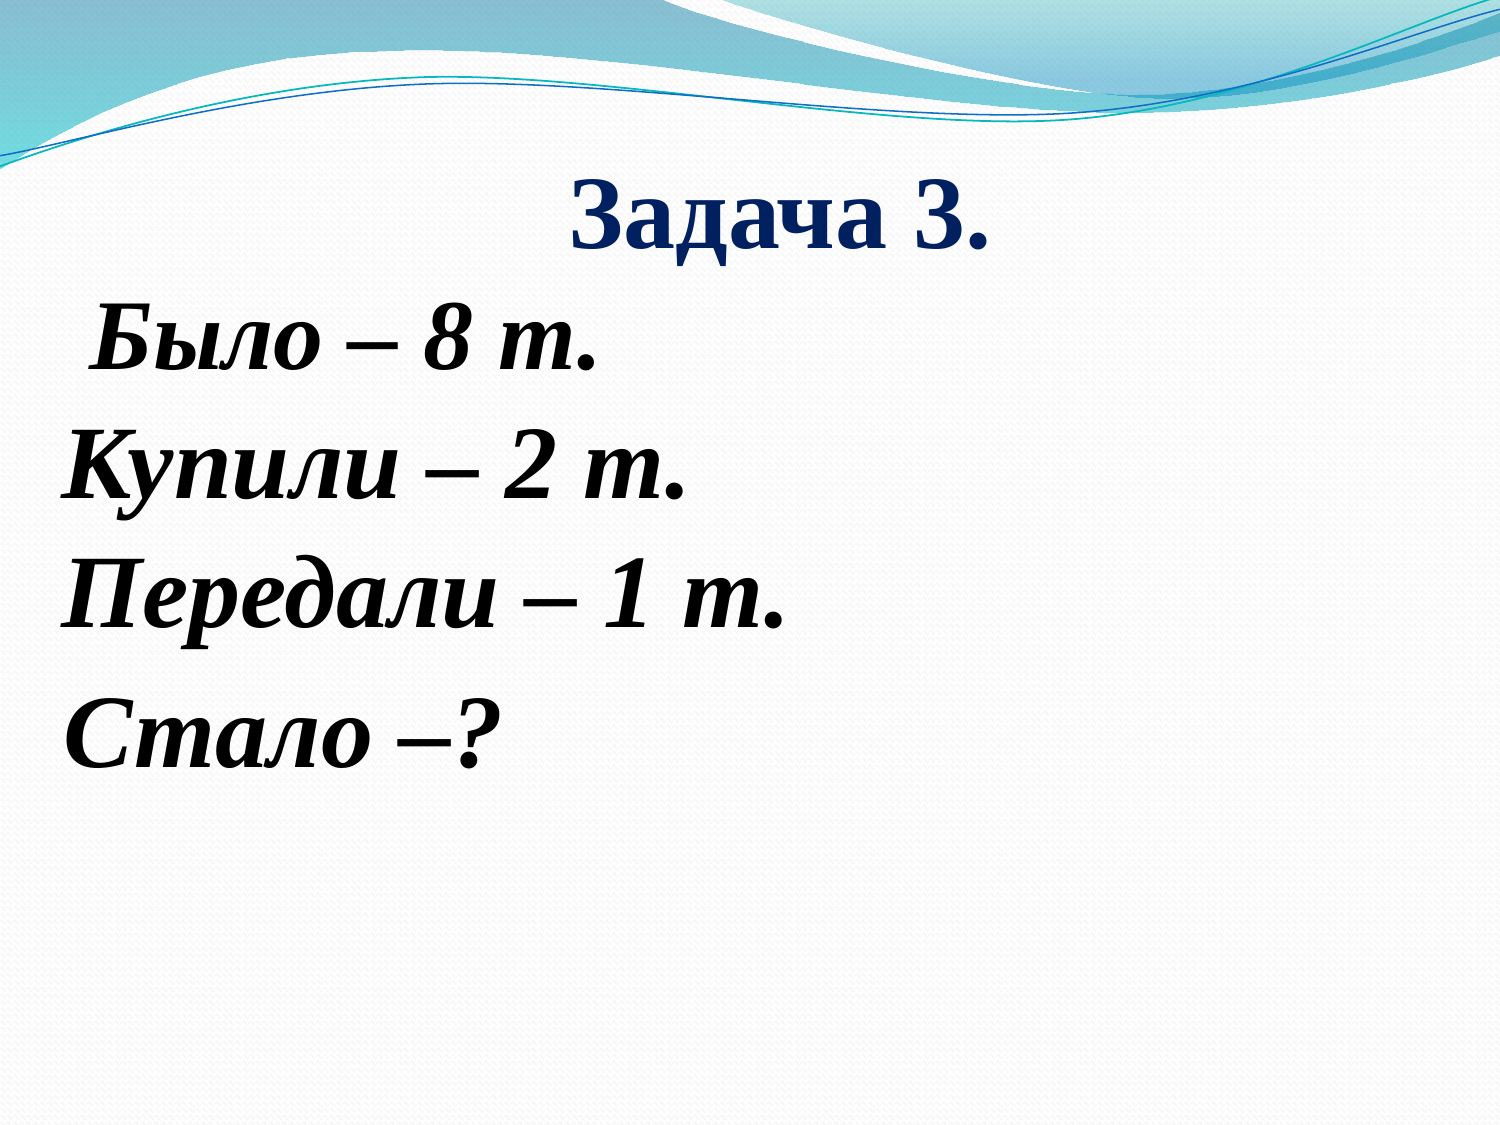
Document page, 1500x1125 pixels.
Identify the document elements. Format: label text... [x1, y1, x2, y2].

list Было – 8 т. [75, 262, 1425, 399]
text_box Стало –? [48, 656, 520, 796]
text_box Передали – 1 т. [46, 515, 903, 656]
text_box Купили – 2 т. [46, 386, 797, 515]
title Задача 3. [105, 82, 1456, 270]
